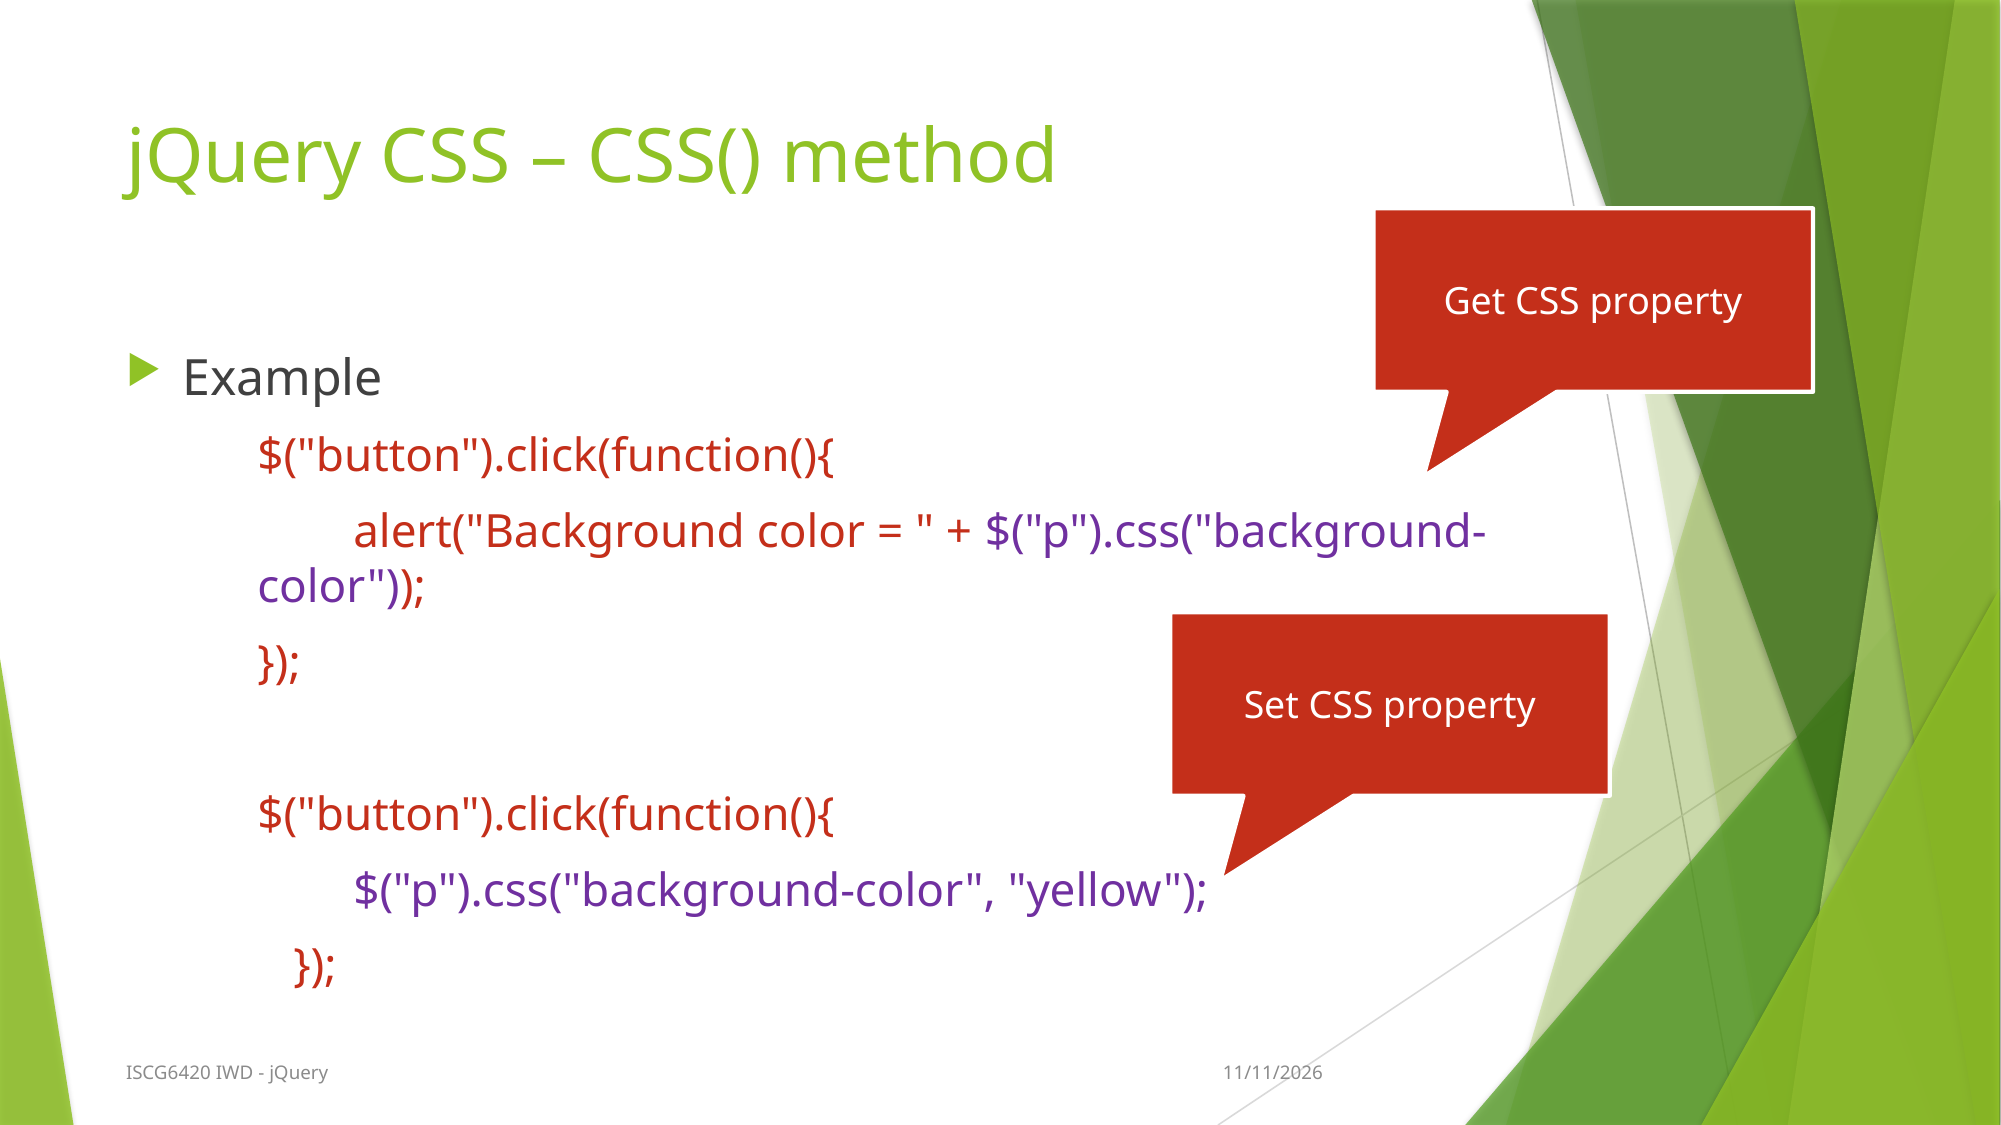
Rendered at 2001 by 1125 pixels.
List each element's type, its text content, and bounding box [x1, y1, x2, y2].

text_box Set CSS property [1168, 610, 1612, 883]
title jQuery CSS – CSS() method [111, 99, 1522, 317]
footer ISCG6420 IWD - jQuery [111, 1043, 1145, 1104]
text_box Get CSS property [1371, 206, 1816, 479]
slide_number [1188, 1043, 1338, 1104]
list Example $("button").click(function(){ alert("Background color = " + $("p").css("background-color")); }); $("button").click(function(){ $("p").css("background-color", "yellow"); }); [111, 337, 1610, 1017]
